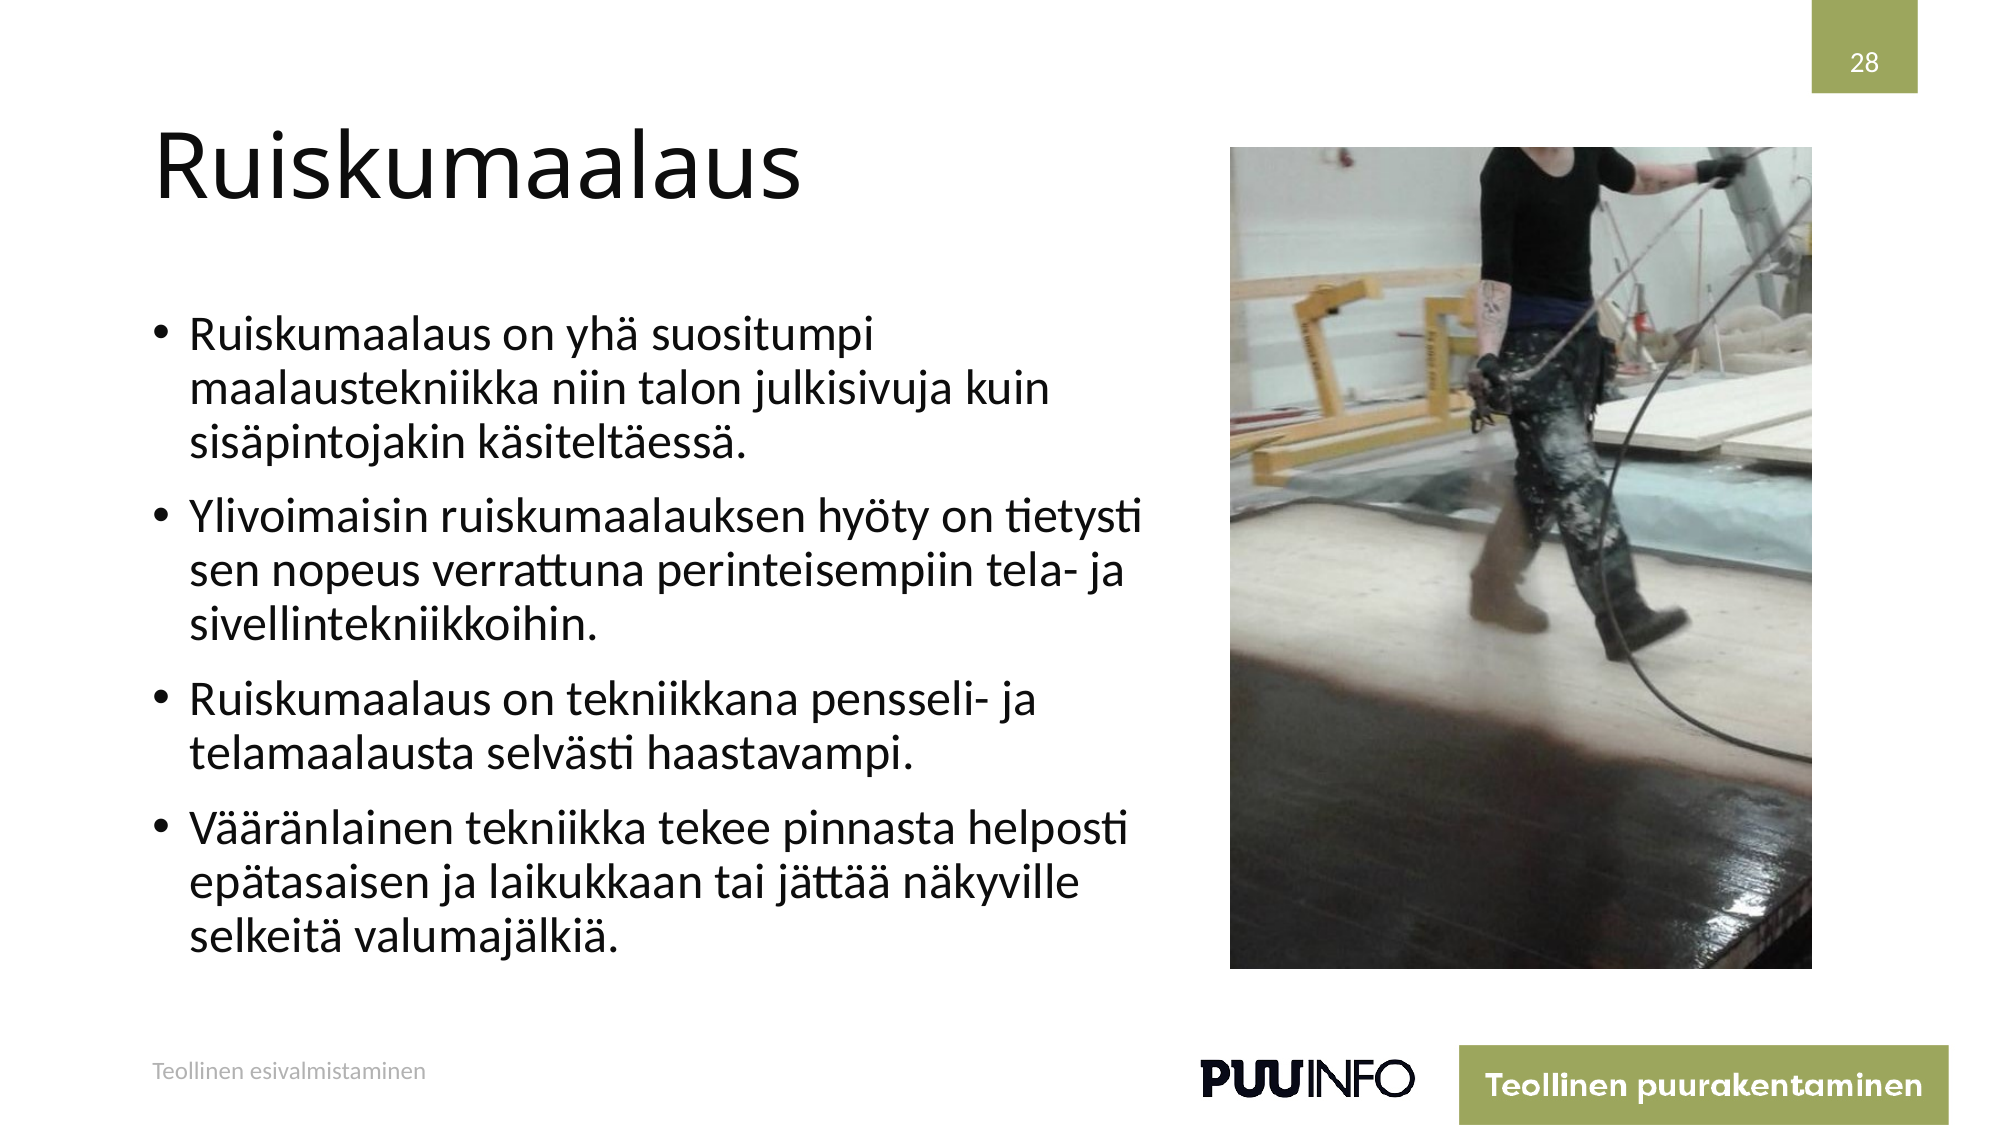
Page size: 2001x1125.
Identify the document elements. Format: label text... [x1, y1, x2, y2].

slide_number 28 [1811, 29, 1918, 93]
footer Teollinen esivalmistaminen [137, 1039, 813, 1100]
list Ruiskumaalaus on yhä suositumpi maalaustekniikka niin talon julkisivuja kuin sisäpintojakin käsiteltäessä. Ylivoimaisin ruiskumaalauksen hyöty on tietysti sen nopeus verrattuna perinteisempiin tela- ja sivellintekniikkoihin. Ruiskumaalaus on tekniikkana pensseli- ja telamaalausta selvästi haastavampi. Vääränlainen tekniikka tekee pinnasta helposti epätasaisen ja laikukkaan tai jättää näkyville selkeitä valumajälkiä. [137, 299, 1231, 1014]
title Ruiskumaalaus [137, 59, 1863, 278]
picture [0, 0, 2000, 1125]
